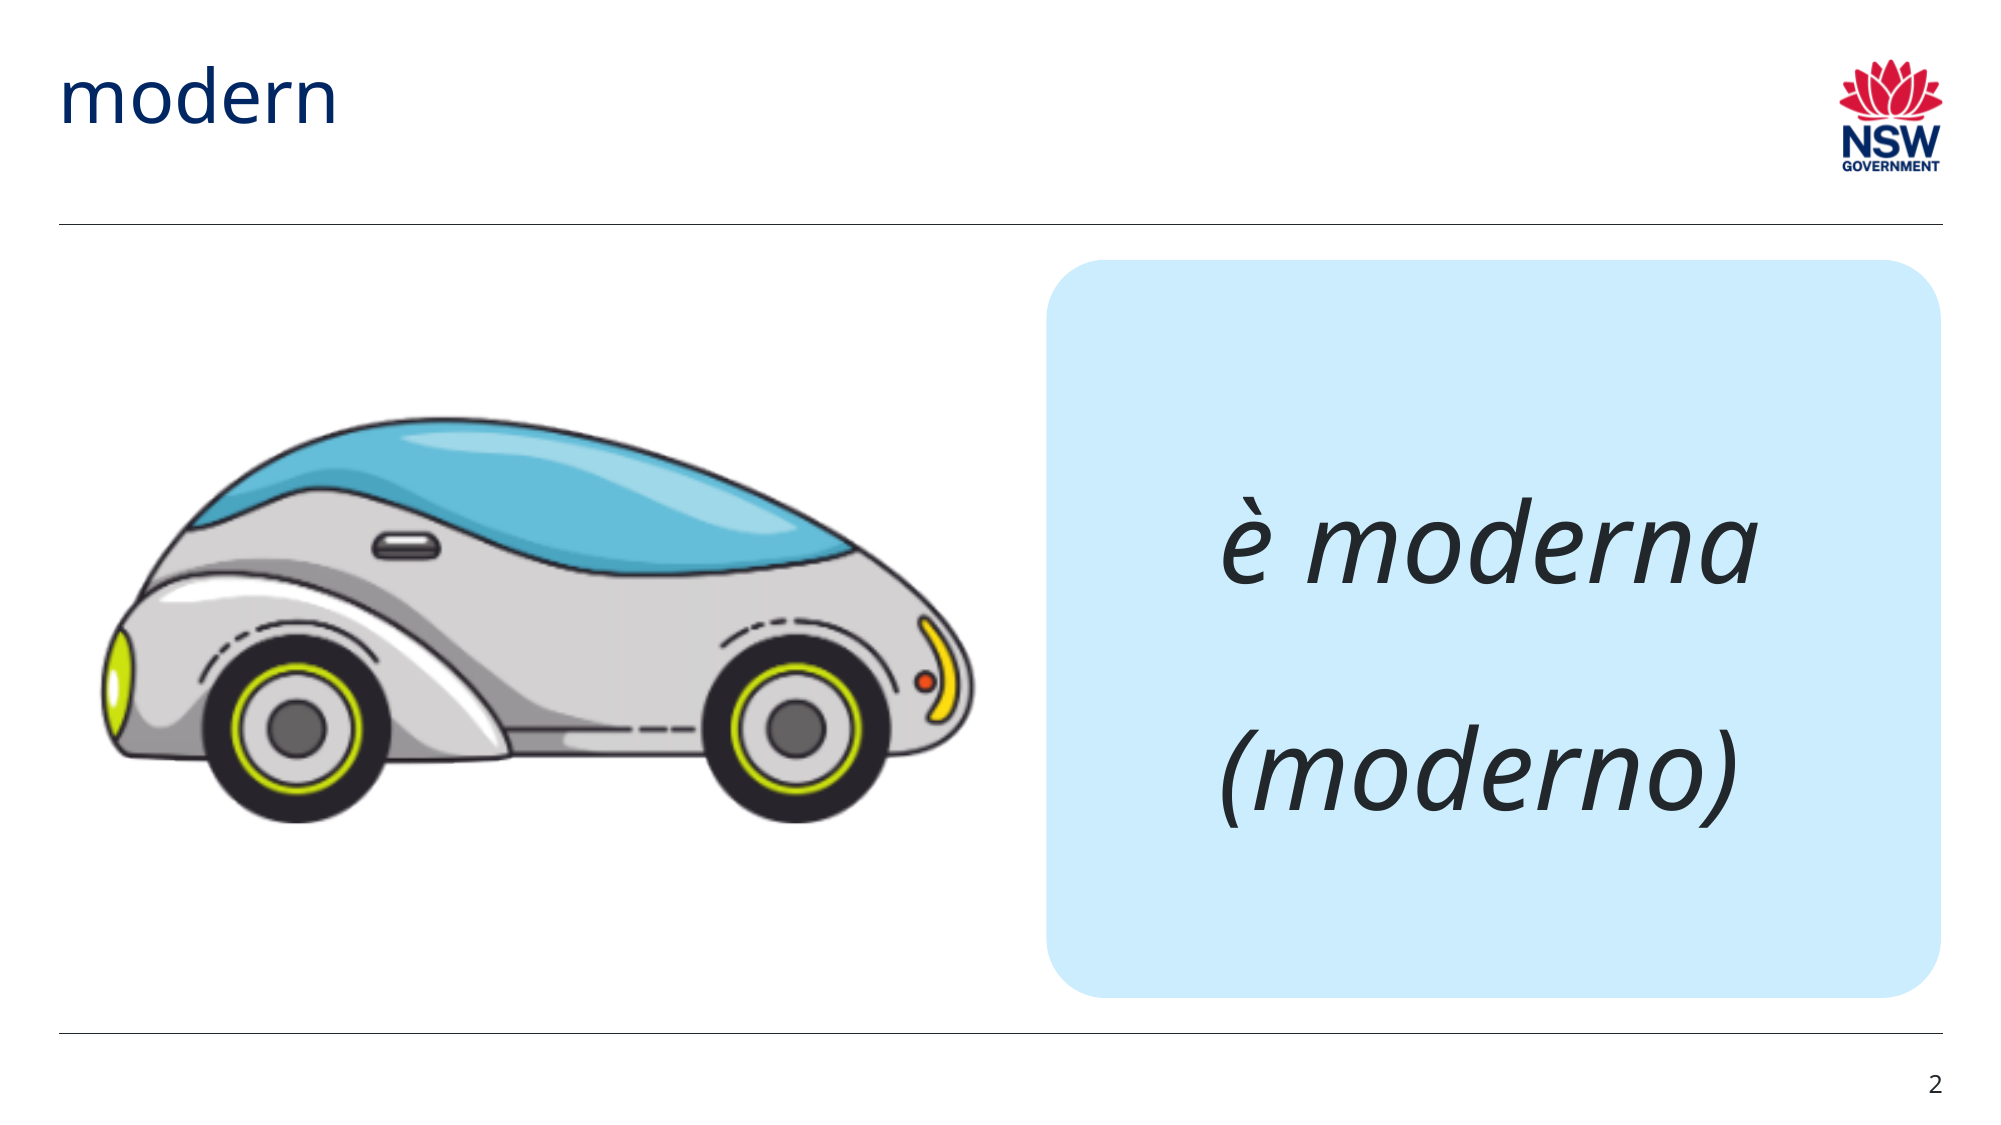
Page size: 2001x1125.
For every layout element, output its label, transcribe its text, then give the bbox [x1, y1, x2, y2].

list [42, 378, 1079, 875]
picture [1839, 59, 1943, 172]
slide_number 2 [1824, 1068, 1943, 1099]
title modern [59, 59, 1713, 149]
list è moderna (moderno) [1218, 403, 1782, 851]
